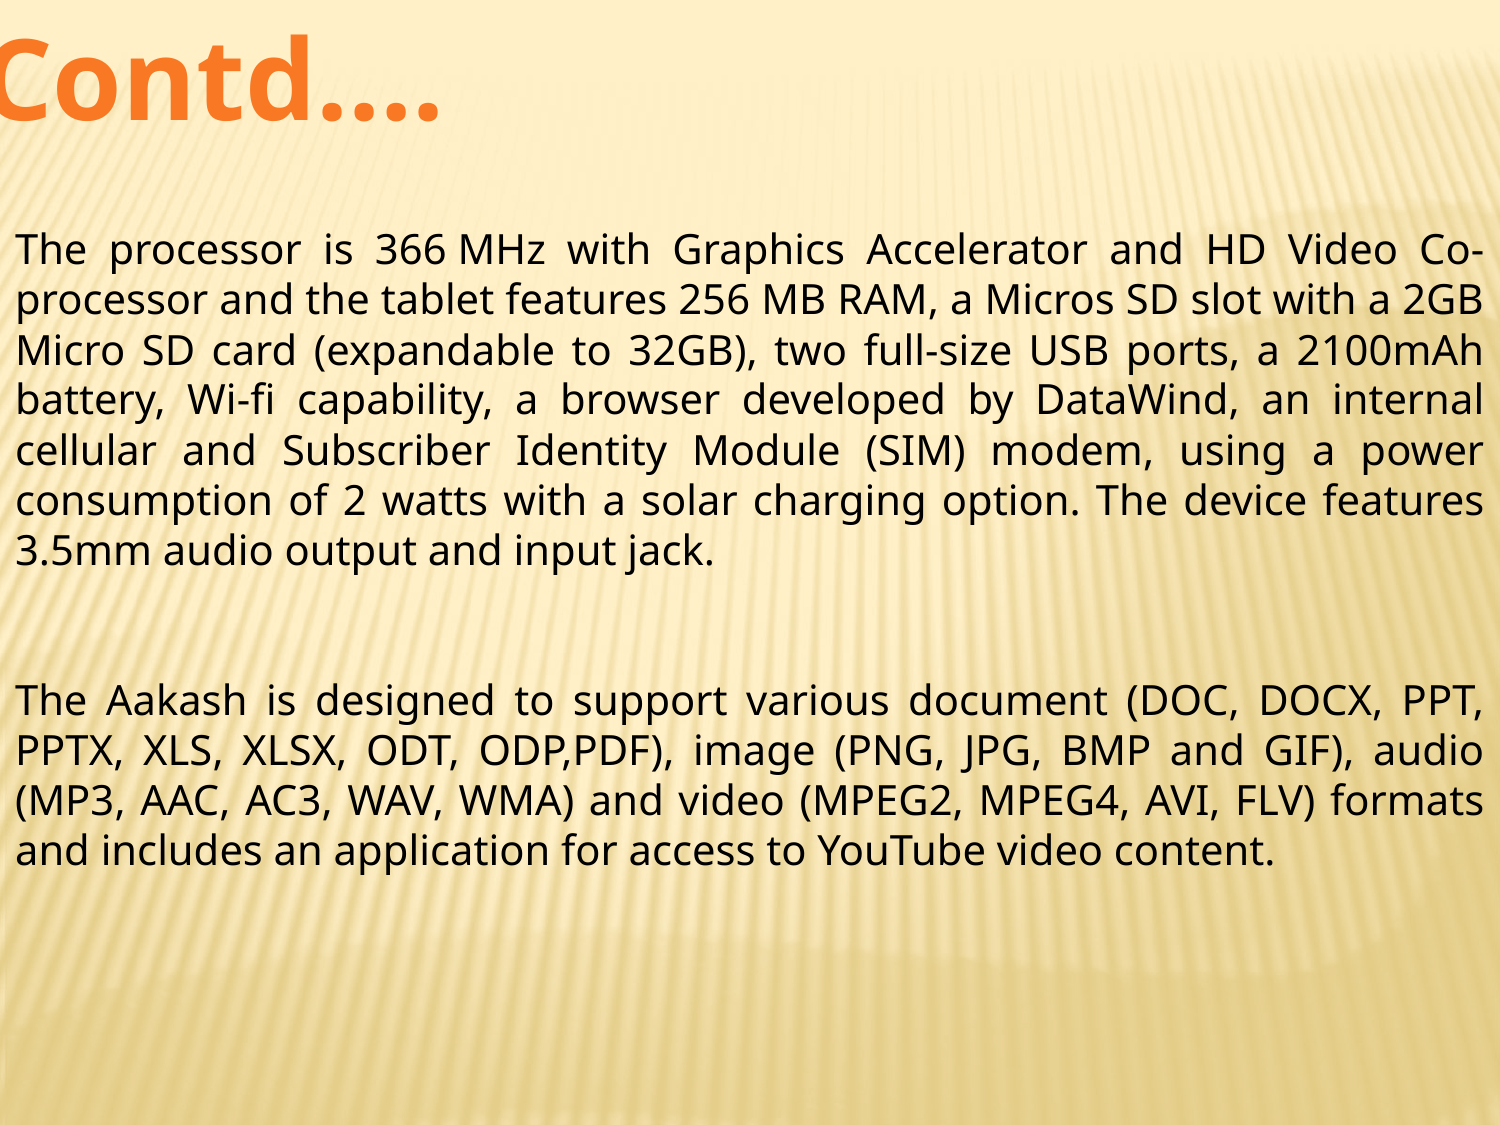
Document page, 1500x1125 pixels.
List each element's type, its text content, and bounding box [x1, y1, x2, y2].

text_box Contd…. [0, 0, 460, 150]
text_box The processor is 366 MHz with Graphics Accelerator and HD Video Co-processor and the tablet features 256 MB RAM, a Micros SD slot with a 2GB Micro SD card (expandable to 32GB), two full-size USB ports, a 2100mAh battery, Wi-fi capability, a browser developed by DataWind, an internal cellular and Subscriber Identity Module (SIM) modem, using a power consumption of 2 watts with a solar charging option. The device features 3.5mm audio output and input jack. The Aakash is designed to support various document (DOC, DOCX, PPT, PPTX, XLS, XLSX, ODT, ODP,PDF), image (PNG, JPG, BMP and GIF), audio (MP3, AAC, AC3, WAV, WMA) and video (MPEG2, MPEG4, AVI, FLV) formats and includes an application for access to YouTube video content. [0, 215, 1500, 881]
